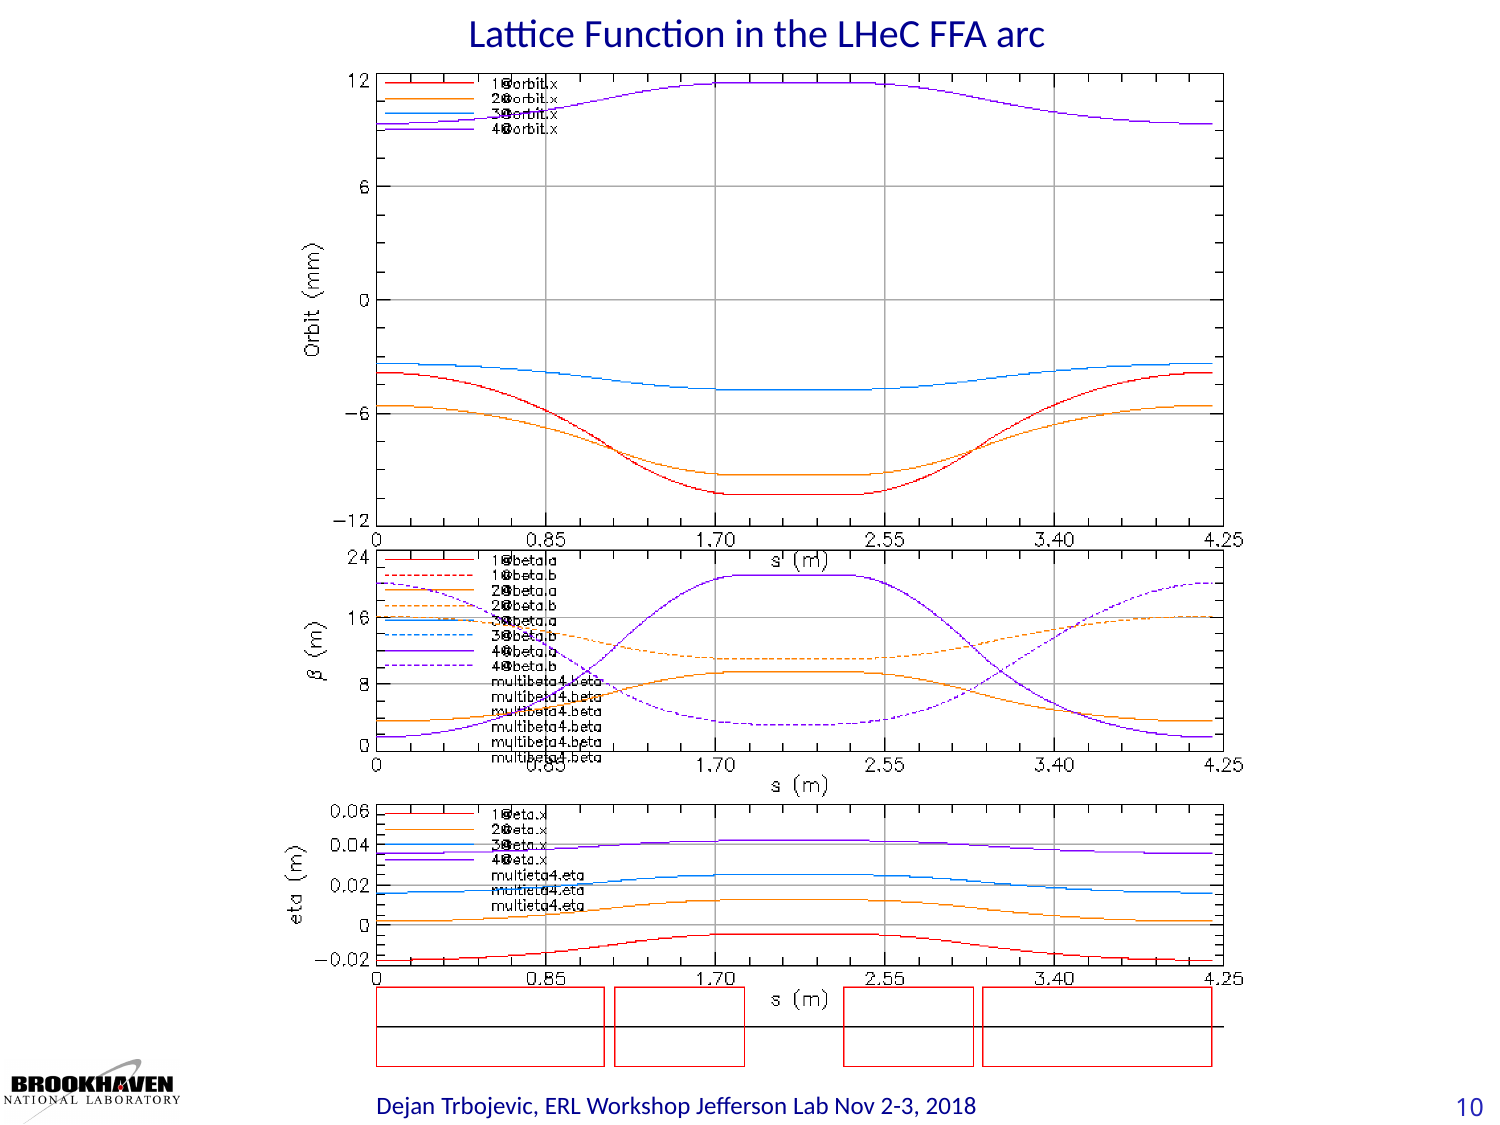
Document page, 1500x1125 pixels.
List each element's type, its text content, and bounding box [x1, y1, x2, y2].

picture [4, 1059, 180, 1124]
picture [255, 53, 1261, 1088]
footer Dejan Trbojevic, ERL Workshop Jefferson Lab Nov 2-3, 2018 [361, 1081, 1283, 1125]
title Lattice Function in the LHeC FFA arc [226, 0, 1298, 64]
text_box 10 [1350, 1083, 1499, 1125]
